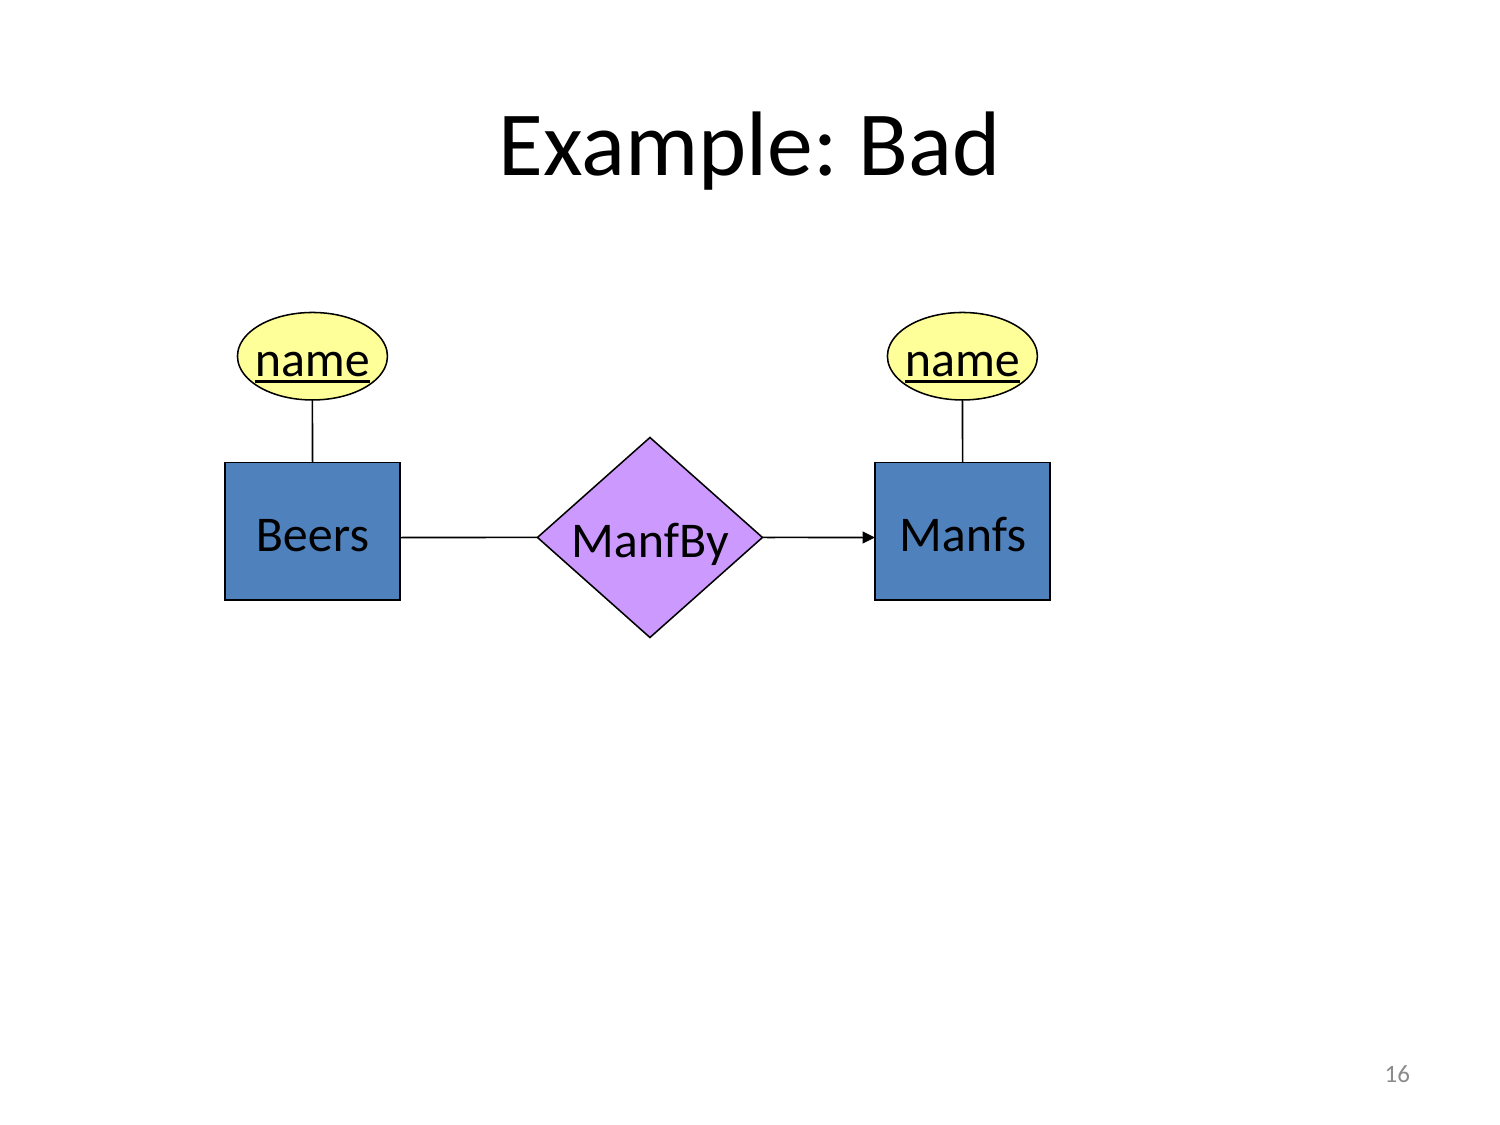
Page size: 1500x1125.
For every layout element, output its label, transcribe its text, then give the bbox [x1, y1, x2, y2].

slide_number 16 [1074, 1042, 1425, 1103]
text_box Manfs [875, 462, 1050, 600]
text_box name [887, 312, 1038, 400]
text_box [774, 531, 875, 544]
text_box name [237, 312, 388, 400]
text_box ManfBy [537, 437, 762, 638]
title Example: Bad [75, 45, 1425, 233]
text_box Beers [225, 462, 400, 600]
